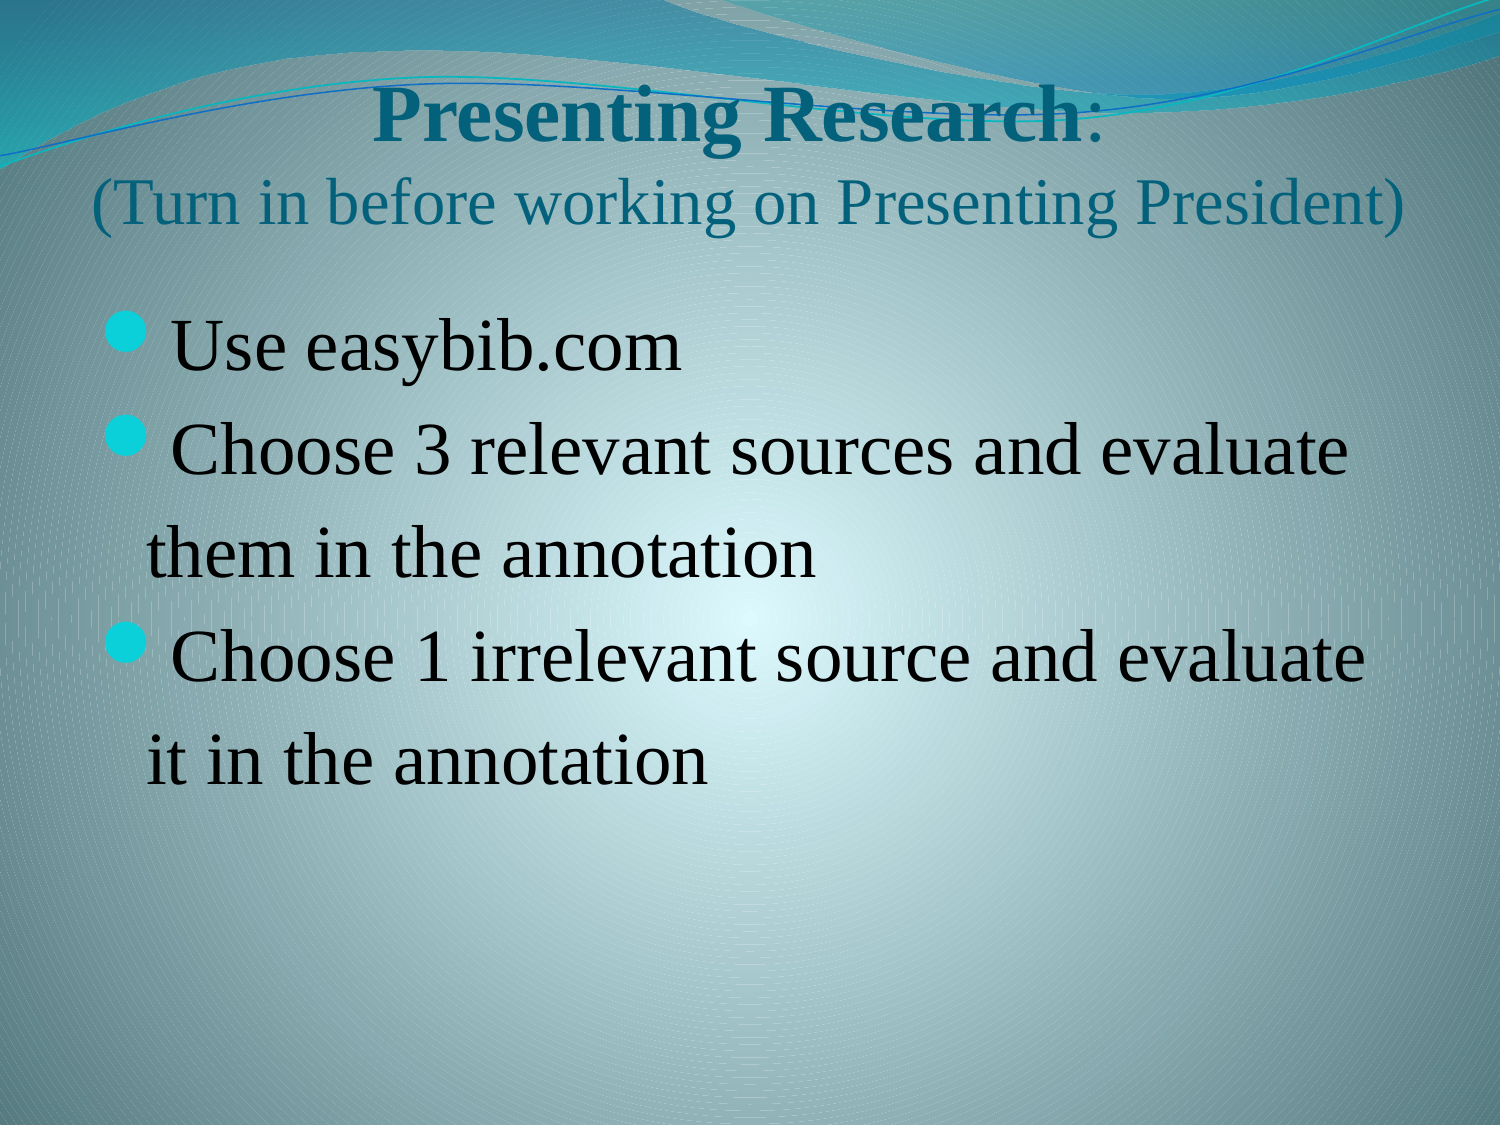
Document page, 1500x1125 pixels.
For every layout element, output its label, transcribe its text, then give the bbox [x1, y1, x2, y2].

title Presenting Research: (Turn in before working on Presenting President) [75, 50, 1425, 238]
list Use easybib.com Choose 3 relevant sources and evaluate them in the annotation Choose 1 irrelevant source and evaluate it in the annotation [37, 275, 1438, 1038]
